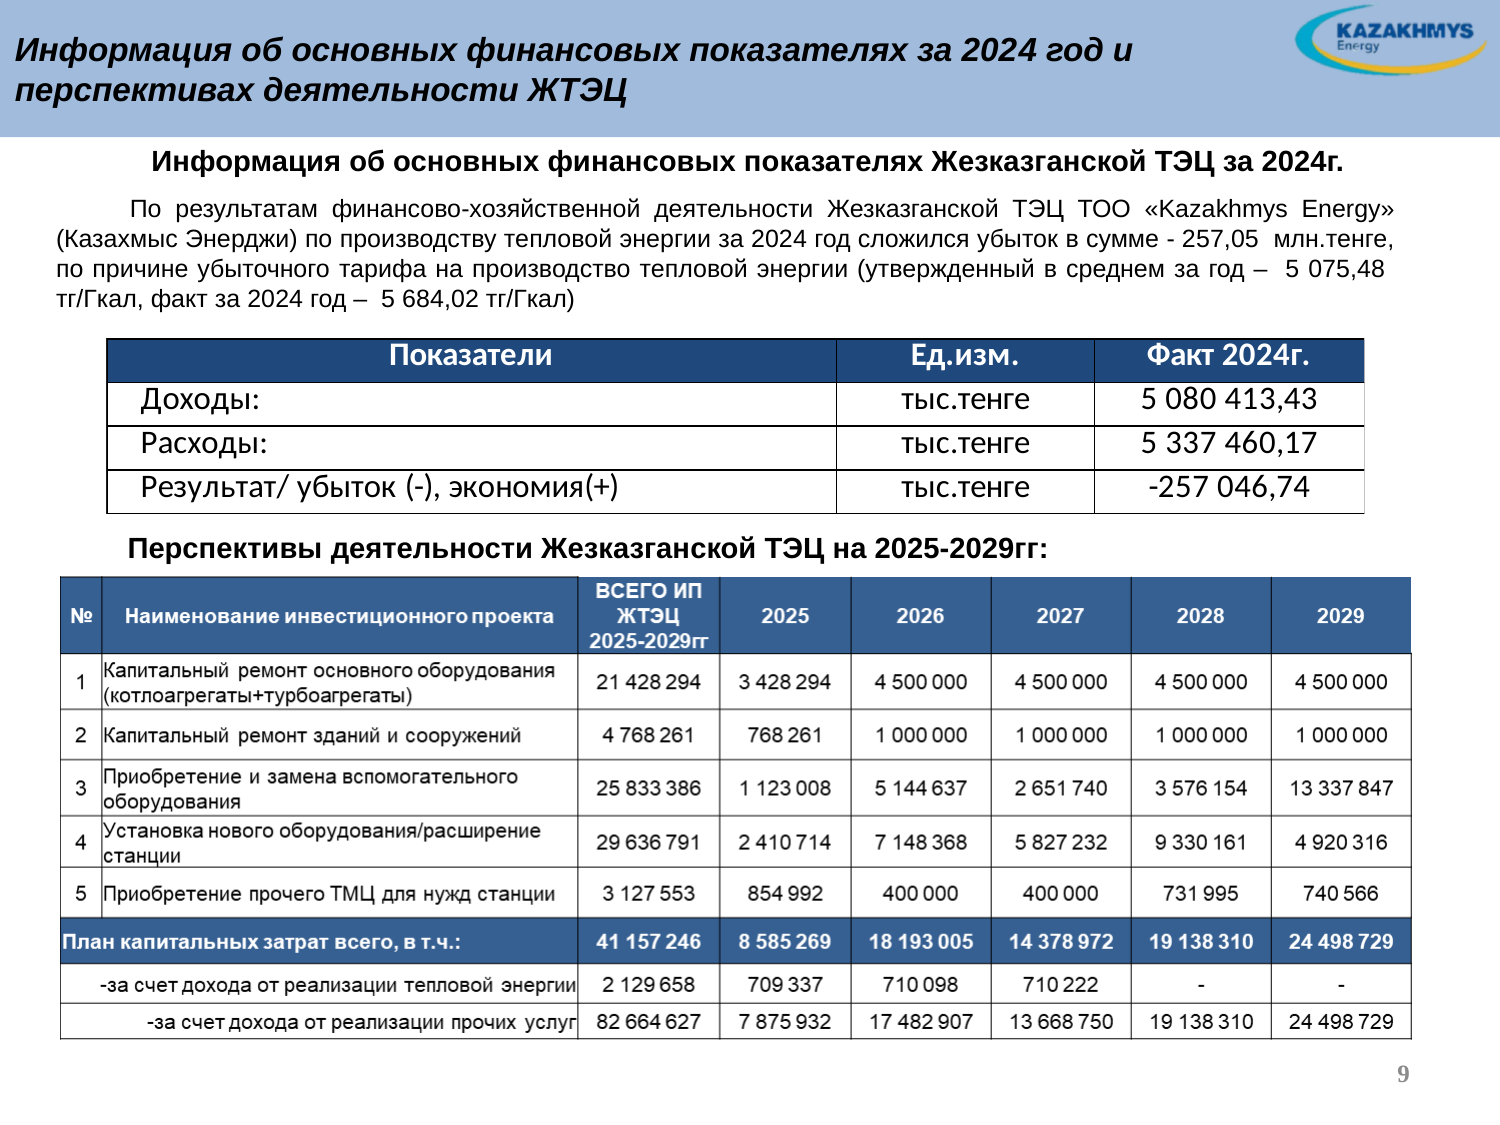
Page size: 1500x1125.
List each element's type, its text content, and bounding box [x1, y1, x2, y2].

text_box Информация об основных финансовых показателях за 2024 год и перспективах деятельности ЖТЭЦ [0, 0, 1500, 138]
picture [60, 572, 1412, 1047]
picture [1286, 0, 1500, 79]
text_box Информация об основных финансовых показателях Жезказганской ТЭЦ за 2024г. [136, 135, 1430, 185]
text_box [106, 337, 1366, 515]
text_box По результатам финансово-хозяйственной деятельности Жезказганской ТЭЦ ТОО «Kazakhmys Energy» (Казахмыс Энерджи) по производству тепловой энергии за 2024 год сложился убыток в сумме - 257,05 млн.тенге, по причине убыточного тарифа на производство тепловой энергии (утвержденный в среднем за год – 5 075,48 тг/Гкал, факт за 2024 год – 5 684,02 тг/Гкал) [41, 185, 1412, 320]
slide_number 9 [1074, 1042, 1425, 1103]
text_box Перспективы деятельности Жезказганской ТЭЦ на 2025-2029гг: [112, 524, 1126, 570]
